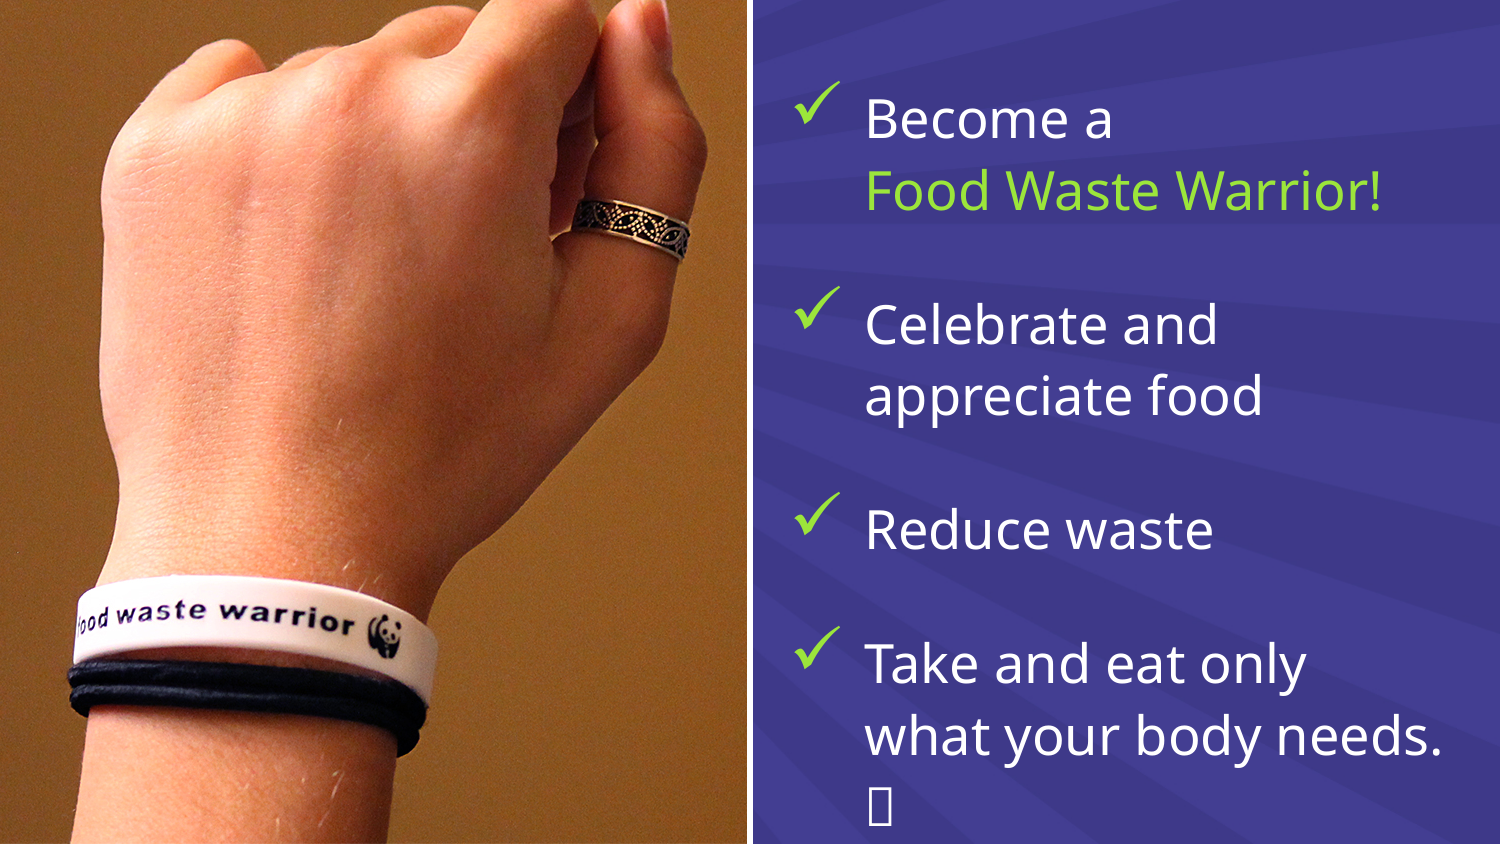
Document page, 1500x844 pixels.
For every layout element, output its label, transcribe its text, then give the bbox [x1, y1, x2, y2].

text_box Become a Food Waste Warrior! Celebrate and appreciate food Reduce waste Take and eat only what your body needs.  [774, 70, 1463, 844]
picture [753, 0, 1500, 844]
picture [0, 0, 749, 844]
